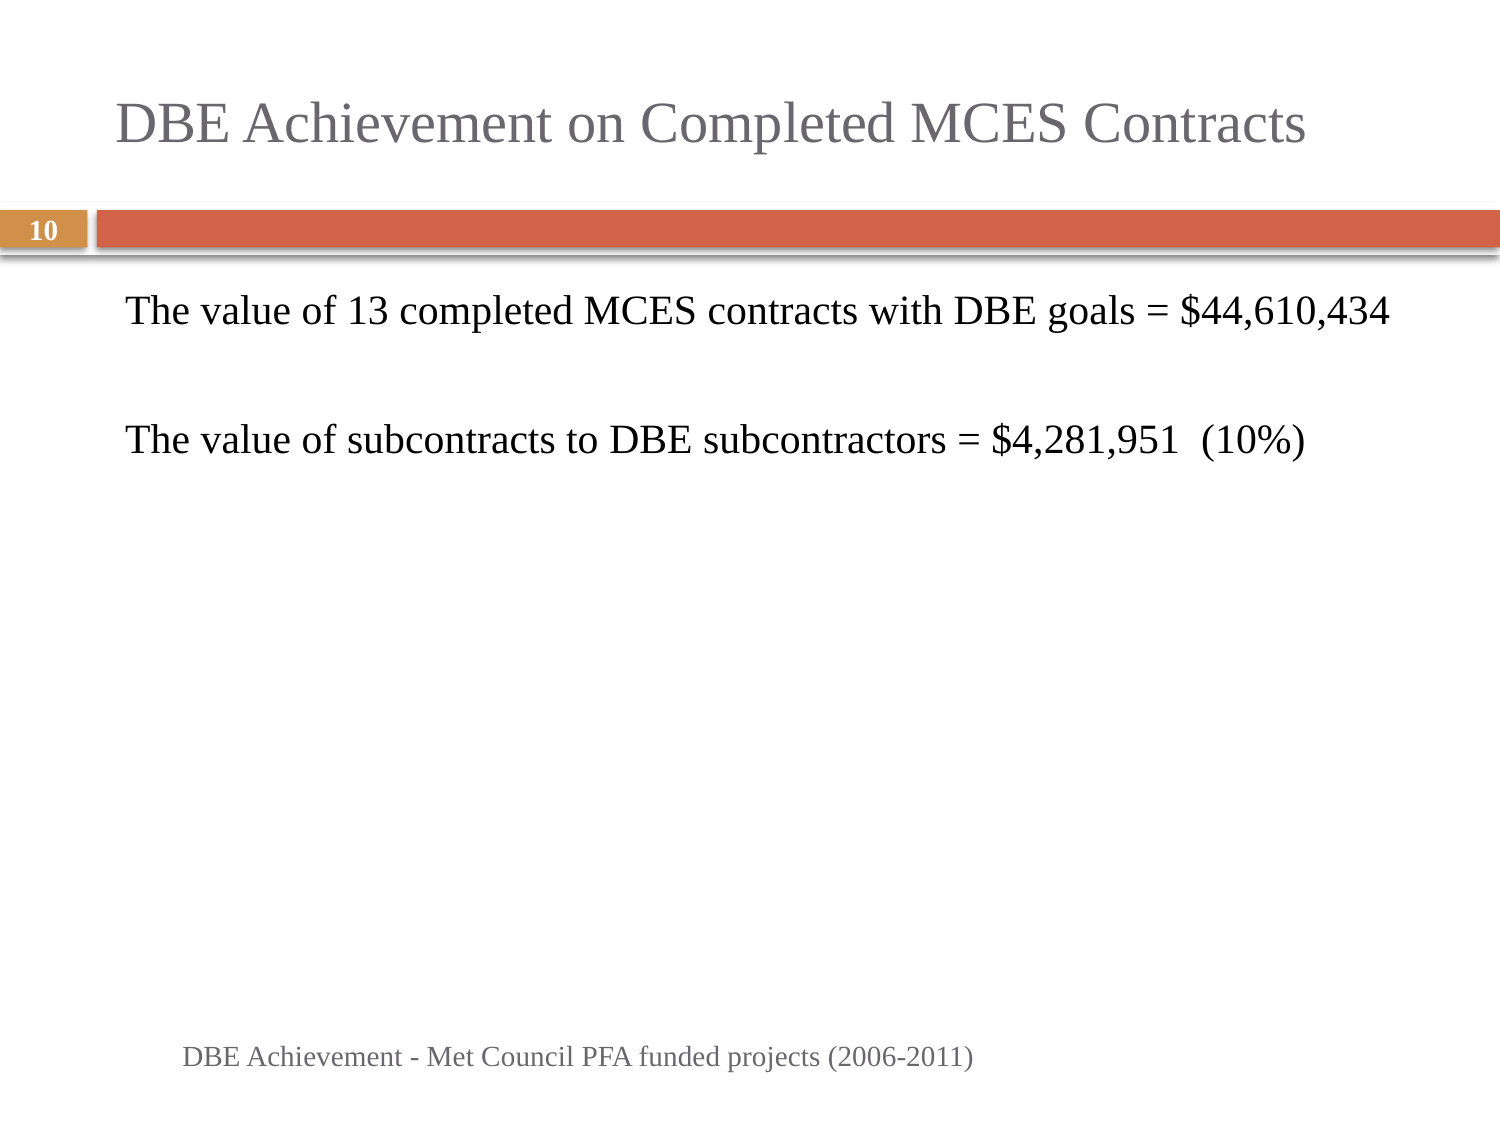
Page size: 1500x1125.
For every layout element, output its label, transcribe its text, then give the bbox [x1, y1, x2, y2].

title DBE Achievement on Completed MCES Contracts [100, 37, 1438, 200]
list The value of 13 completed MCES contracts with DBE goals = $44,610,434 The value of subcontracts to DBE subcontractors = $4,281,951 (10%) [99, 275, 1438, 1013]
slide_number 10 [0, 208, 88, 249]
footer DBE Achievement - Met Council PFA funded projects (2006-2011) [99, 1024, 990, 1085]
